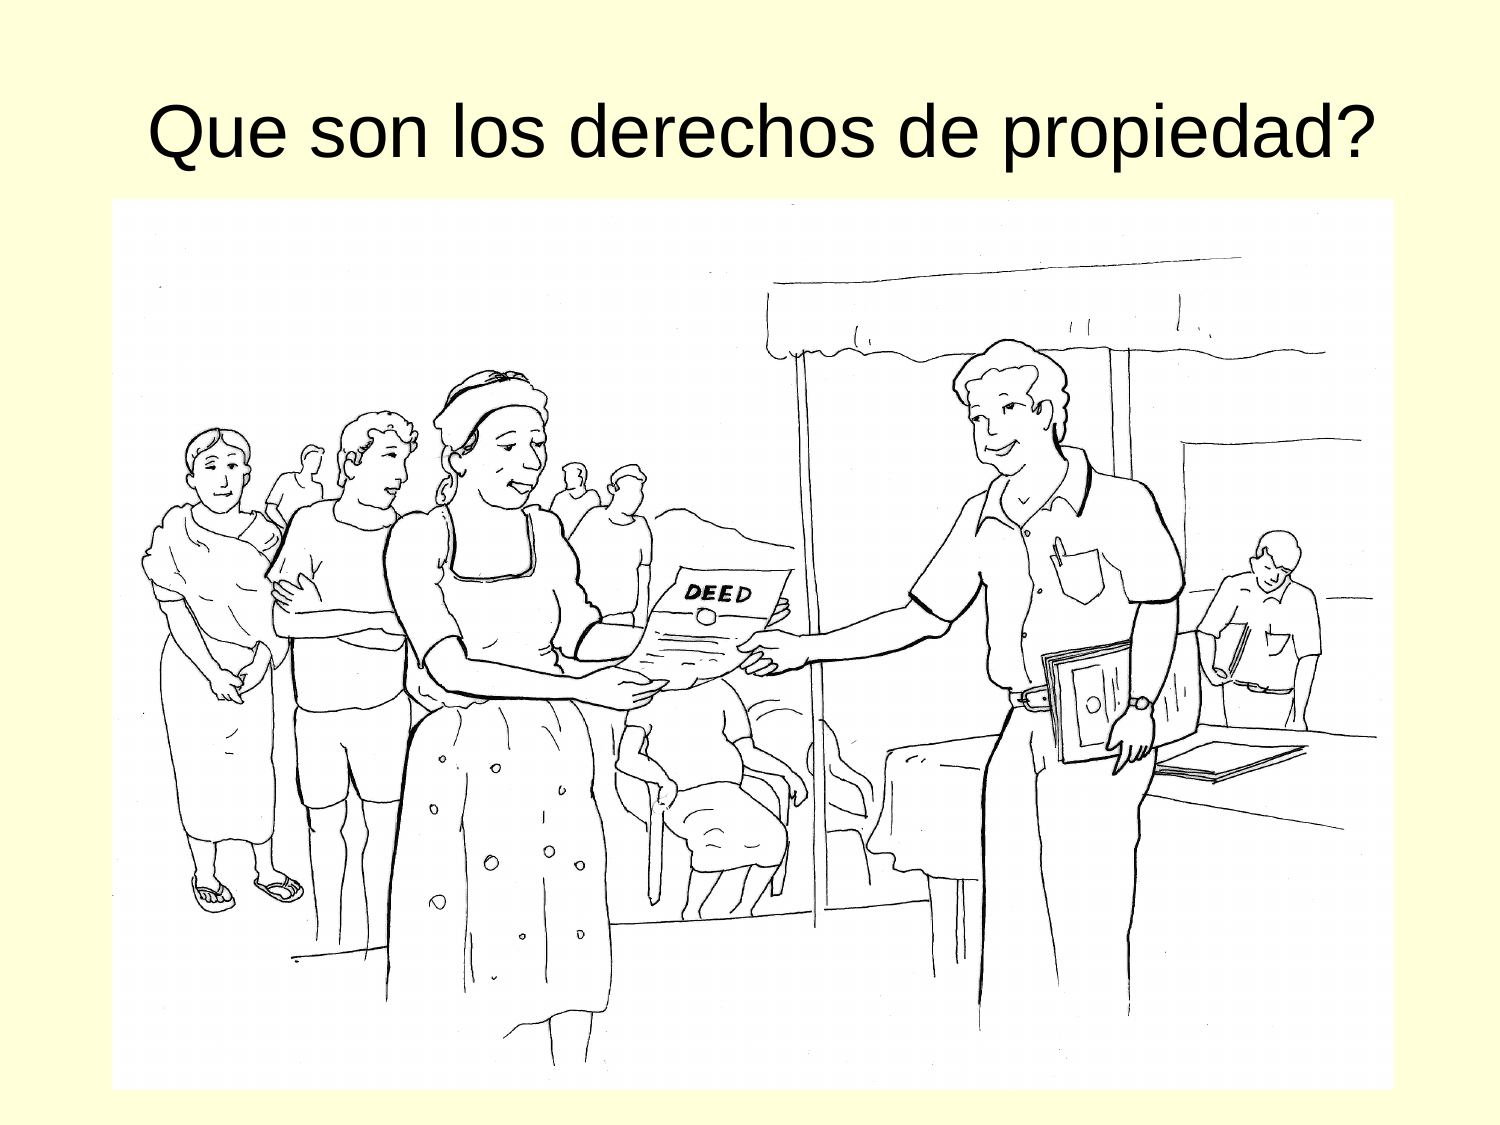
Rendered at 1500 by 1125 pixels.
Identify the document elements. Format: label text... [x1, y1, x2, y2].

picture [112, 199, 1395, 1090]
text_box Que son los derechos de propiedad? [99, 74, 1425, 180]
